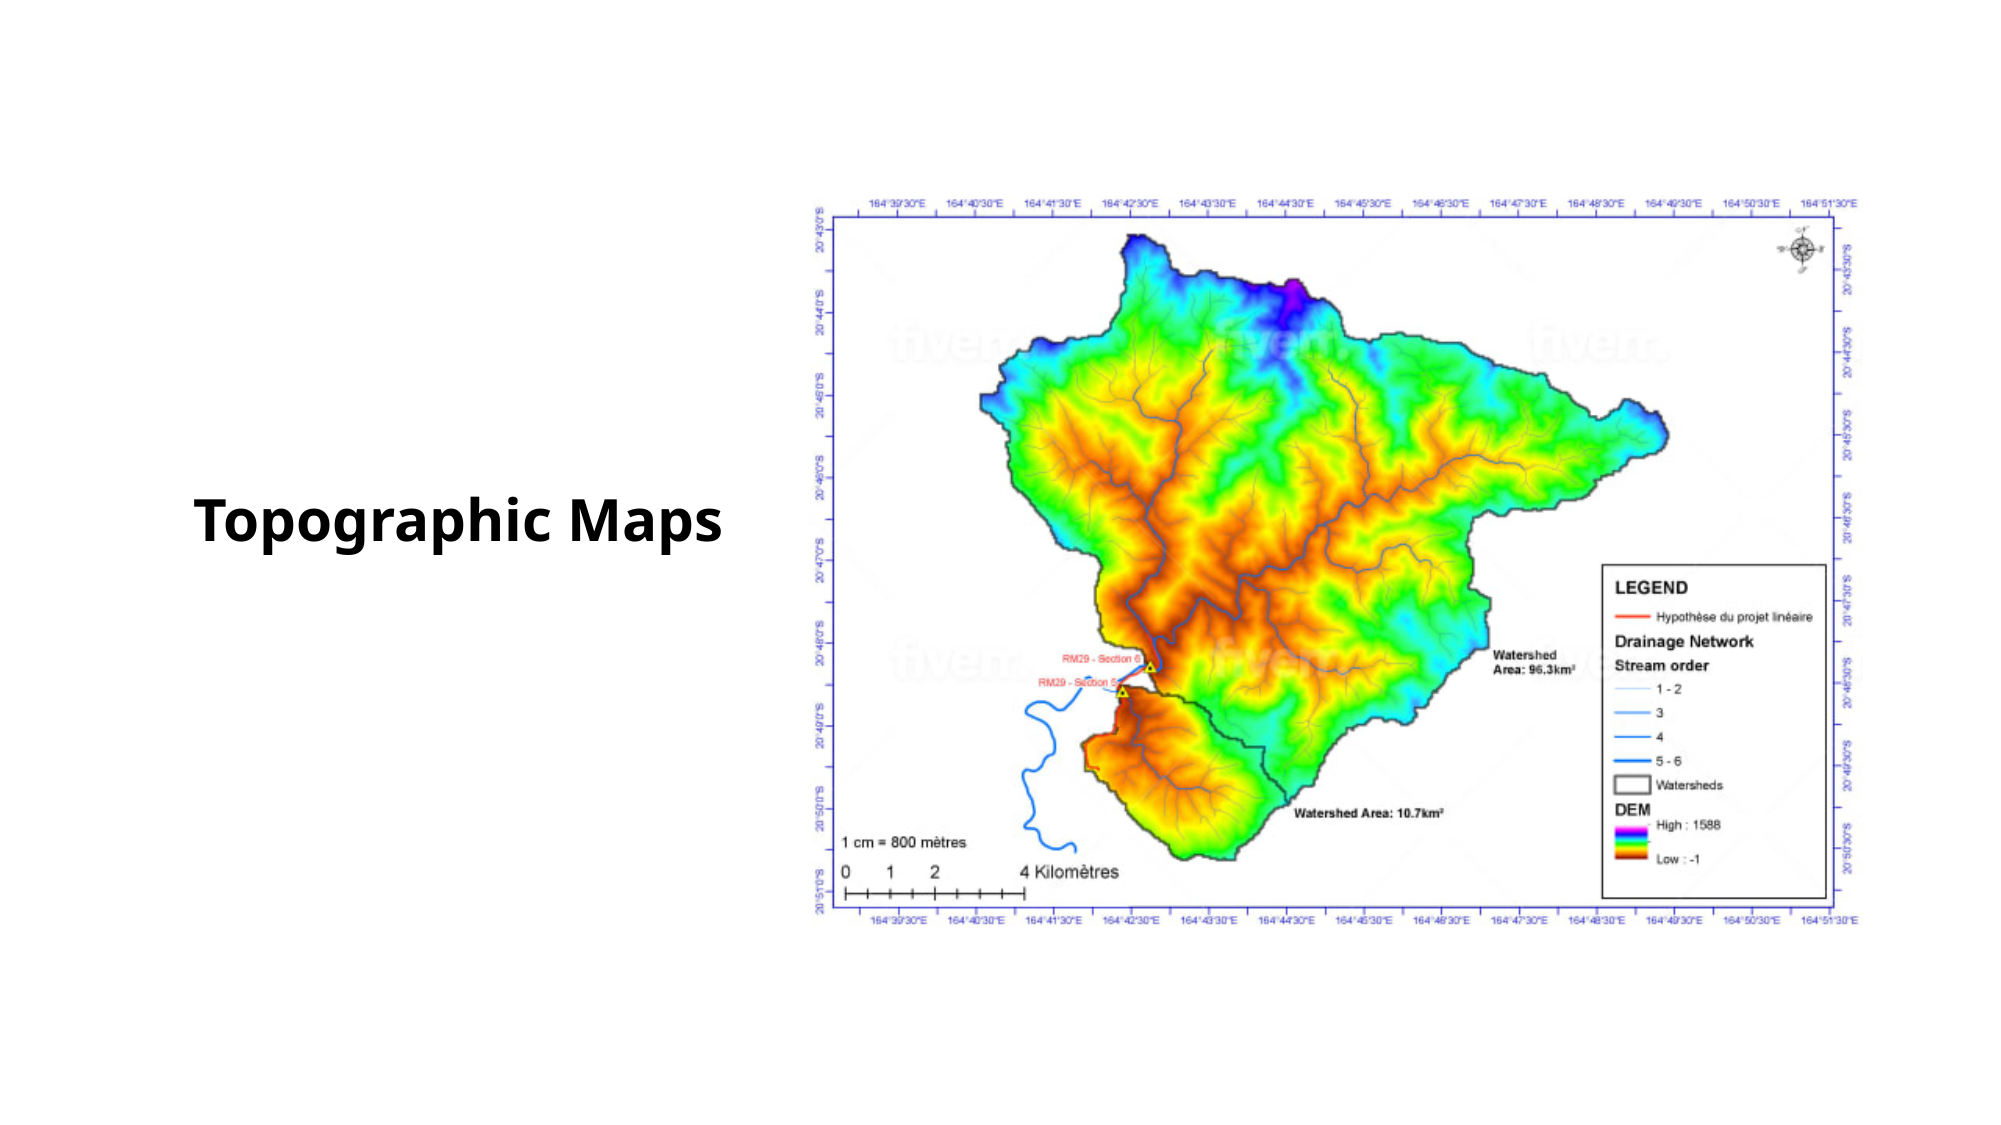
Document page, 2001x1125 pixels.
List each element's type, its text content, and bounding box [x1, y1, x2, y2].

picture [800, 187, 1863, 940]
text_box Topographic Maps [178, 475, 800, 561]
